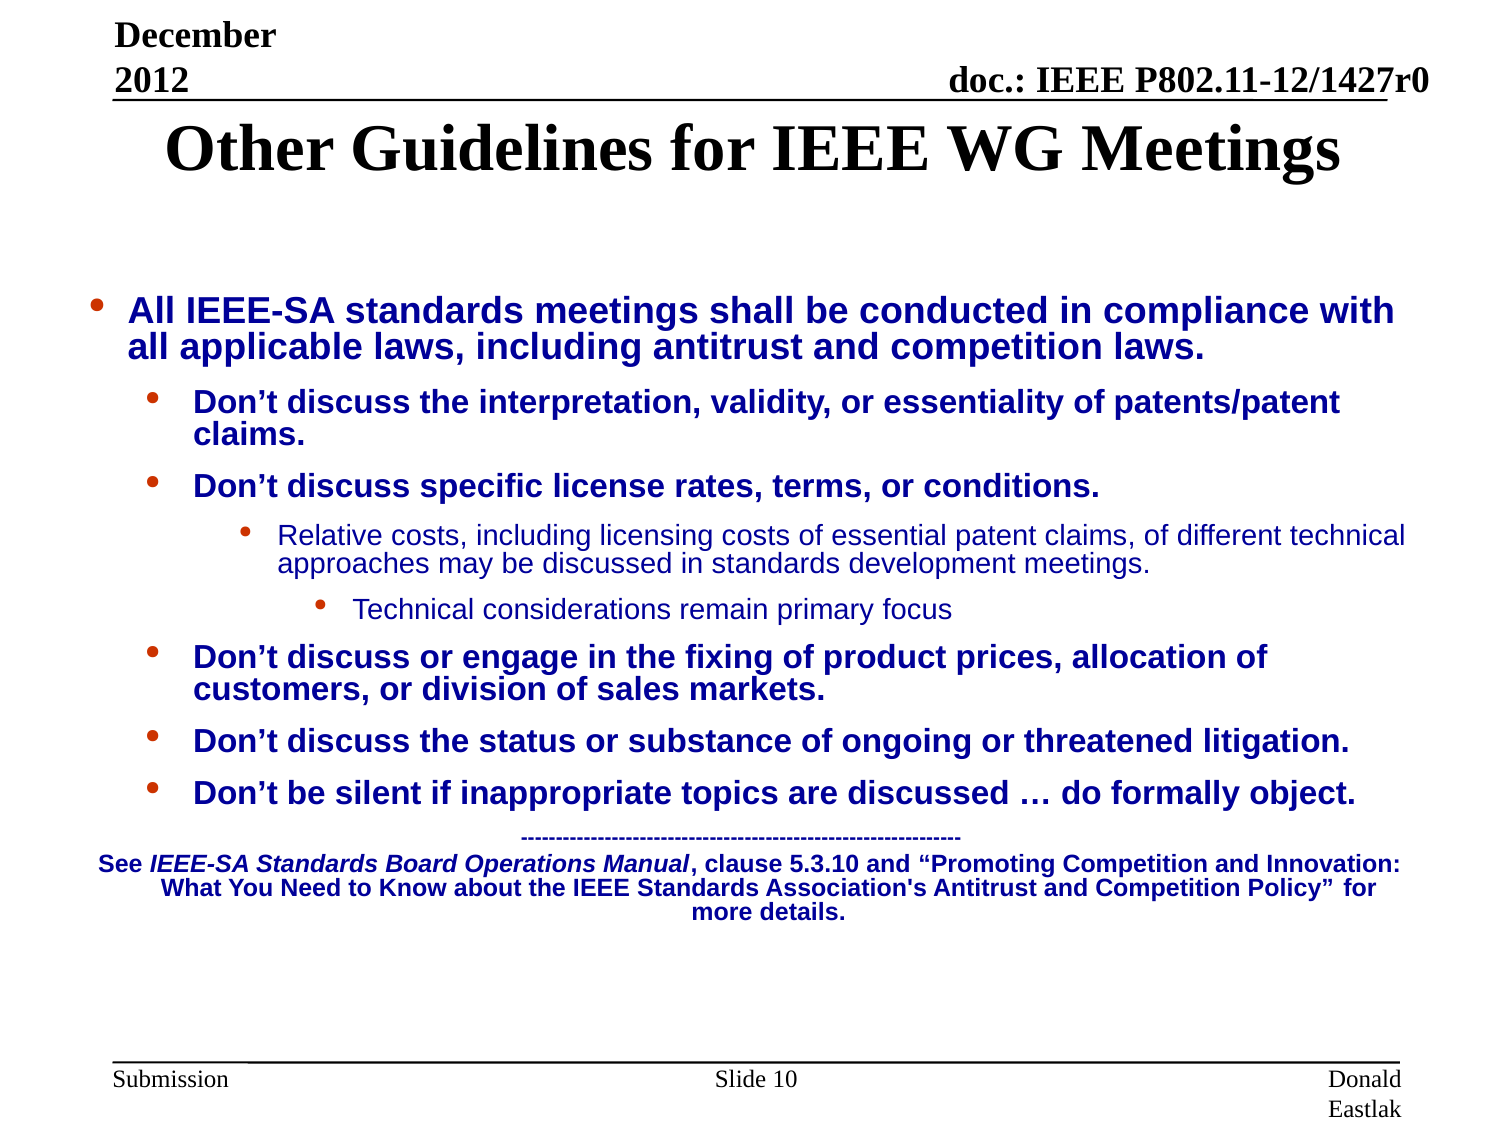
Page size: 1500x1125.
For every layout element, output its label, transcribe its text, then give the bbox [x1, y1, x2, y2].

title Other Guidelines for IEEE WG Meetings [59, 50, 1448, 238]
text_box [87, 37, 1438, 163]
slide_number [114, 54, 290, 100]
text_box All IEEE-SA standards meetings shall be conducted in compliance with all applicable laws, including antitrust and competition laws. Don’t discuss the interpretation, validity, or essentiality of patents/patent claims. Don’t discuss specific license rates, terms, or conditions. Relative costs, including licensing costs of essential patent claims, of different technical approaches may be discussed in standards development meetings. Technical considerations remain primary focus Don’t discuss or engage in the fixing of product prices, allocation of customers, or division of sales markets. Don’t discuss the status or substance of ongoing or threatened litigation. Don’t be silent if inappropriate topics are discussed … do formally object. --------------------------------------------------------------- See IEEE-SA Standards Board Operations Manual, clause 5.3.10 and “Promoting Competition and Innovation: What You Need to Know about the IEEE Standards Association's Antitrust and Competition Policy” for more details. [74, 262, 1425, 1113]
slide_number Slide 10 [712, 1062, 800, 1093]
footer Donald Eastlake 3rd, Huawei Technologies [1325, 1062, 1402, 1093]
